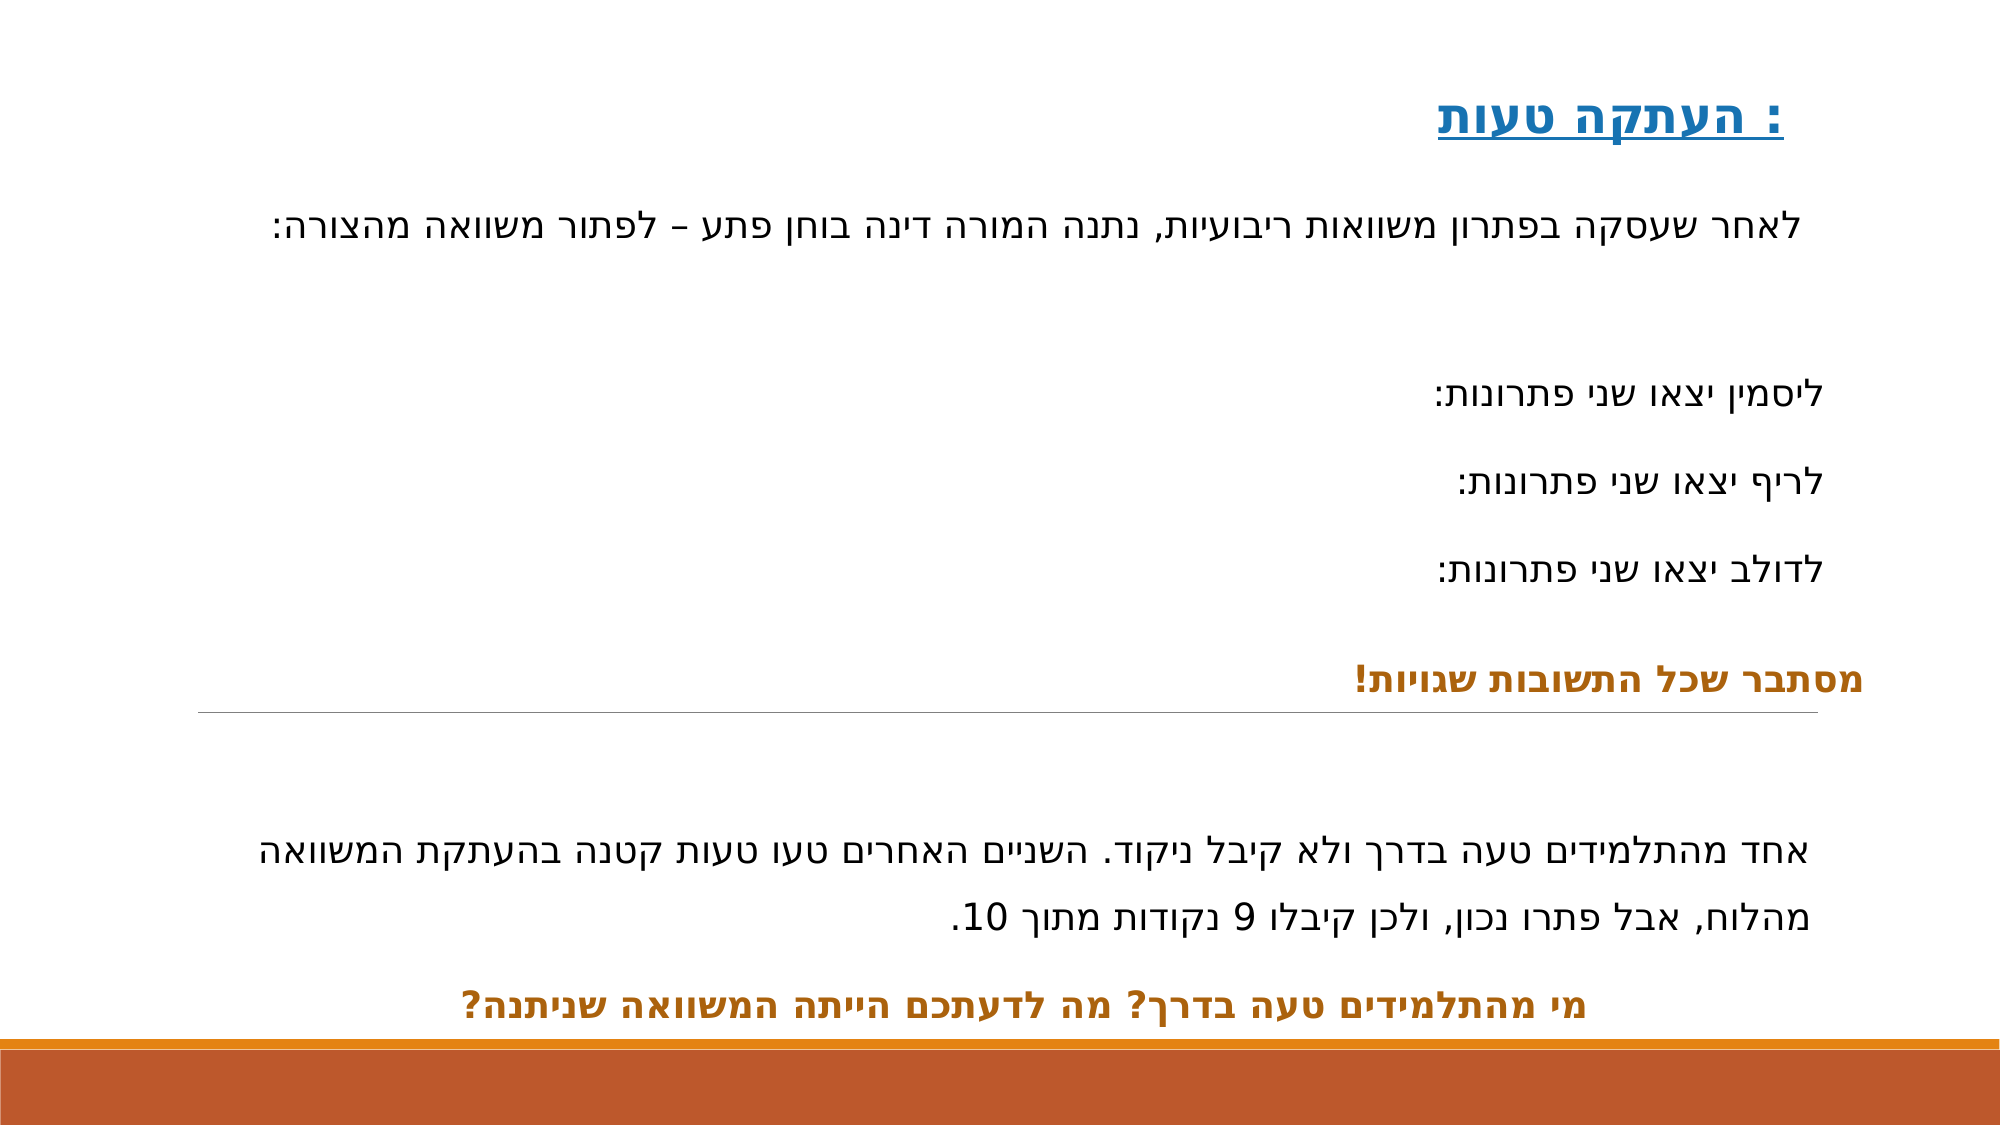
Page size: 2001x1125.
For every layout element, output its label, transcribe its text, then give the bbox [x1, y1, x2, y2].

text_box טעות העתקה : [1379, 46, 1962, 151]
text_box מסתבר שכל התשובות שגויות! [1324, 624, 1880, 708]
text_box אחד מהתלמידים טעה בדרך ולא קיבל ניקוד. השניים האחרים טעו טעות קטנה בהעתקת המשוואה מהלוח, אבל פתרו נכון, ולכן קיבלו 9 נקודות מתוך 10. מי מהתלמידים טעה בדרך? מה לדעתכם הייתה המשוואה שניתנה? [222, 795, 1827, 1034]
